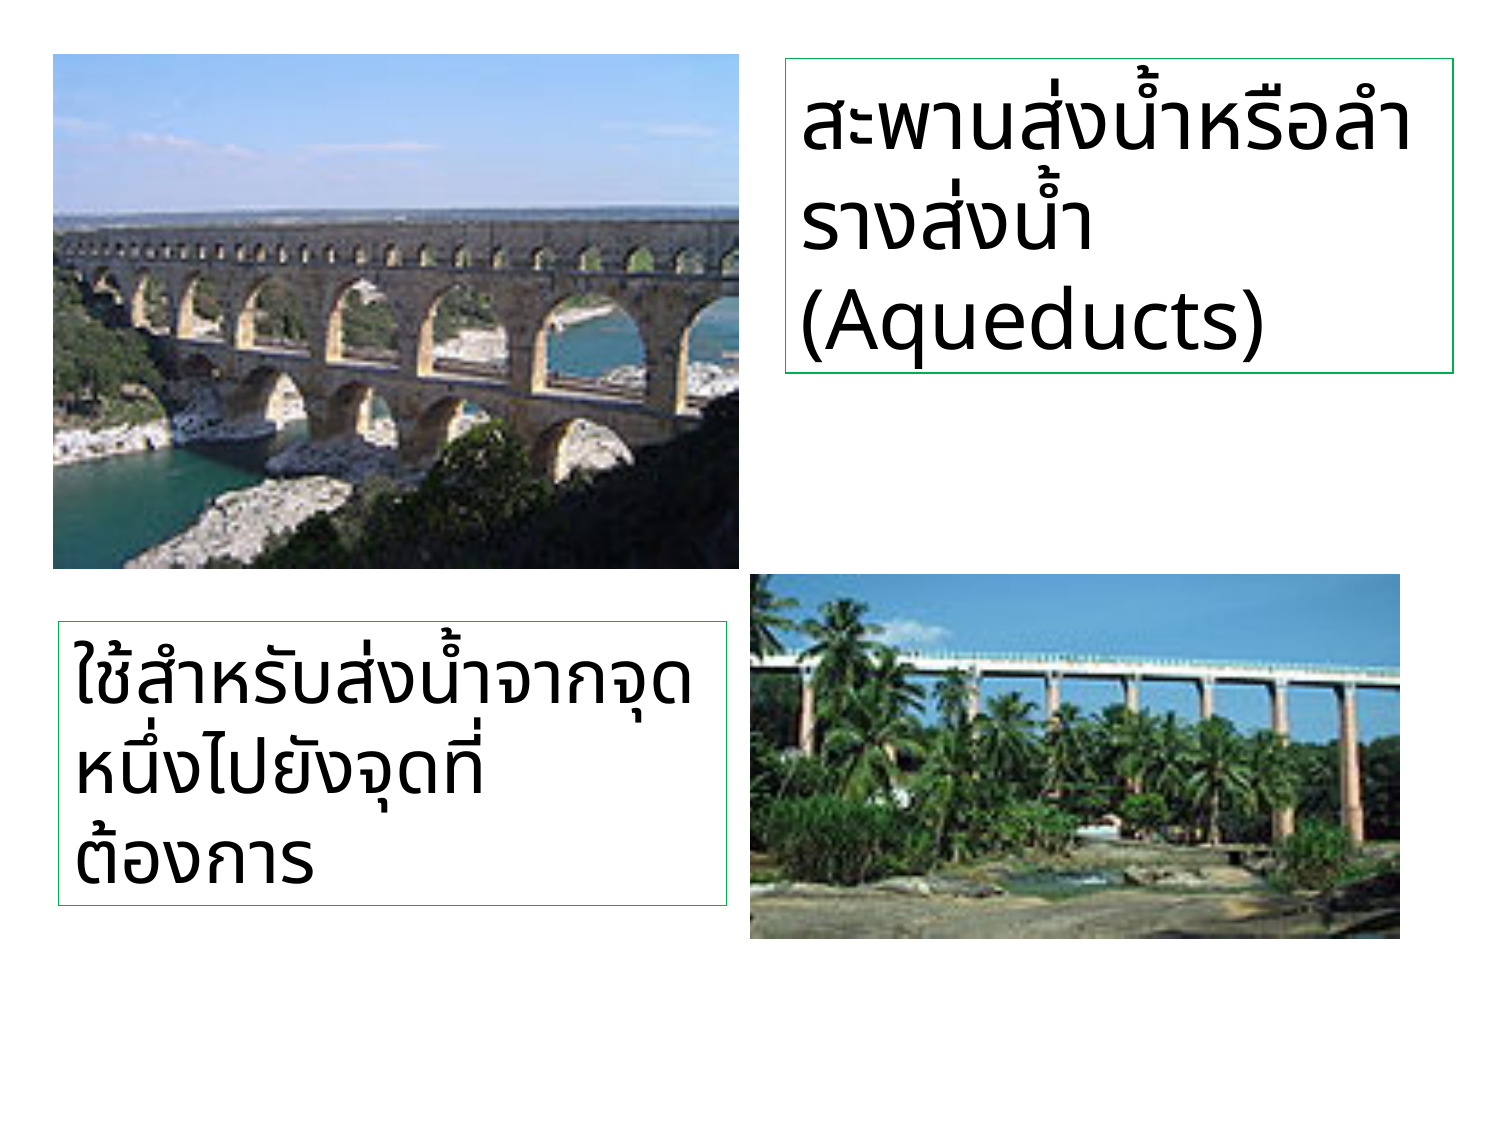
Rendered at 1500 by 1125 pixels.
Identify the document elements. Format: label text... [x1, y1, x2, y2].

picture [749, 573, 1400, 939]
picture [52, 54, 739, 569]
text_box ใช้สำหรับส่งน้ำจากจุดหนึ่งไปยังจุดที่ต้องการ [58, 621, 727, 906]
text_box สะพานส่งน้ำหรือลำรางส่งน้ำ (Aqueducts) [785, 58, 1454, 374]
